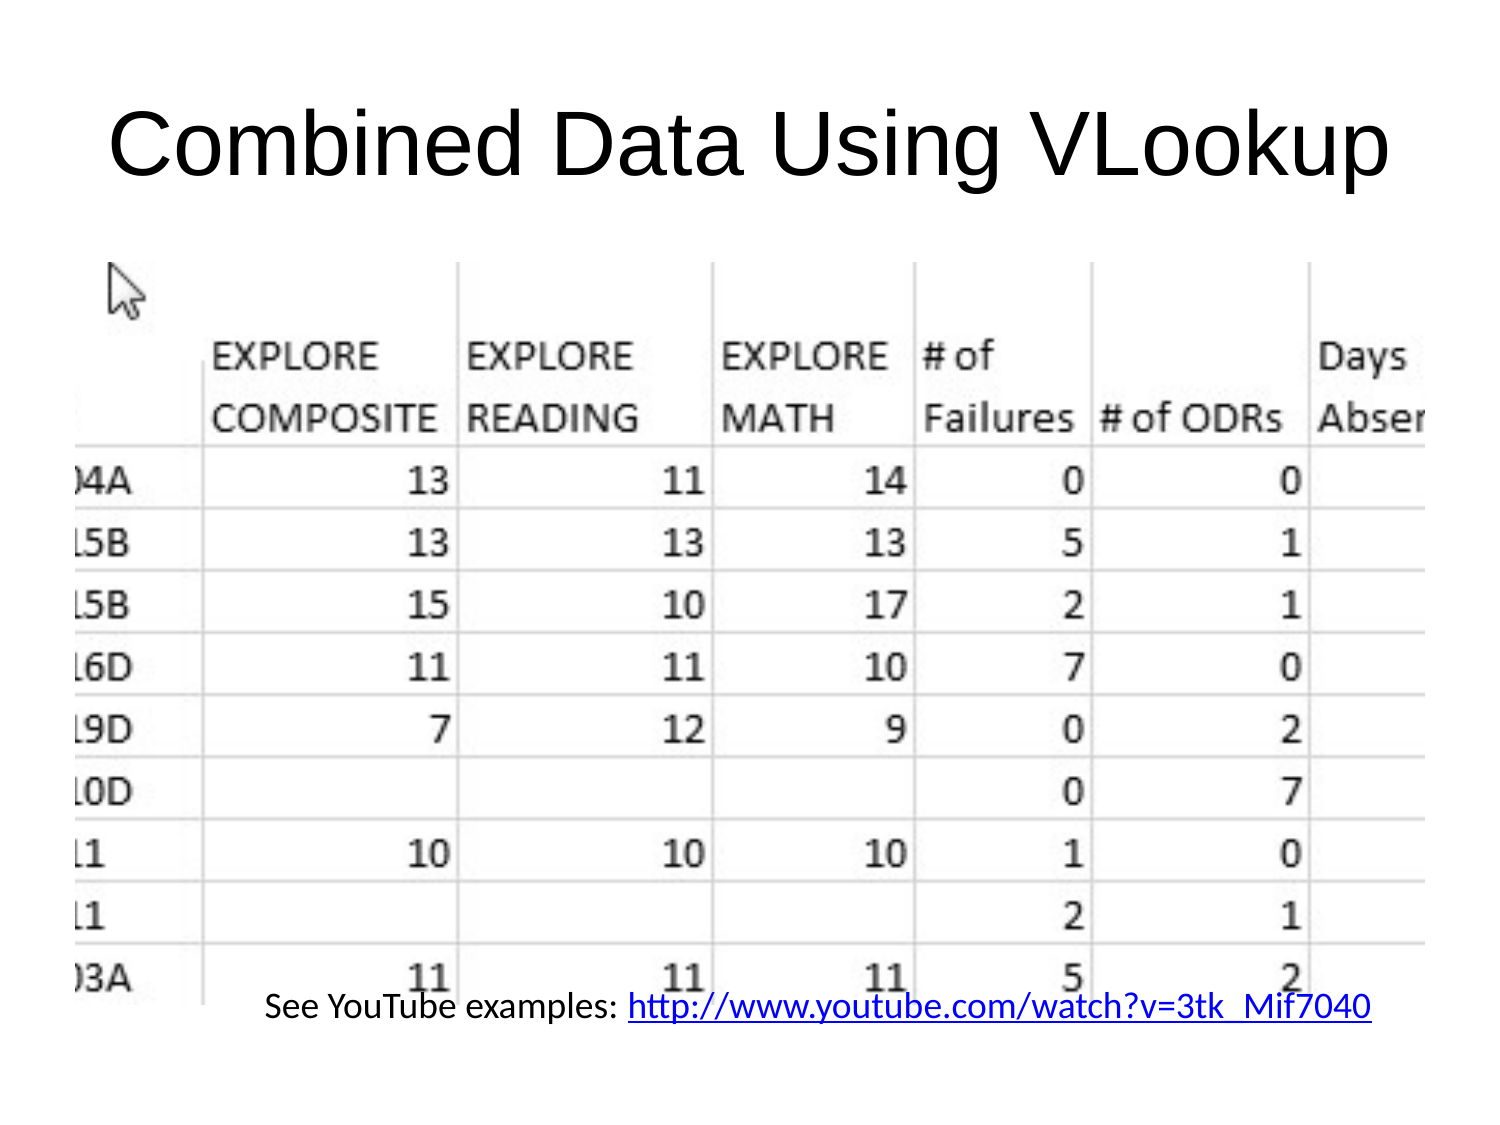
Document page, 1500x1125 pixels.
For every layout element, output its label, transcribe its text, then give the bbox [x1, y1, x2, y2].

title Combined Data Using VLookup [75, 45, 1425, 233]
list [74, 262, 1426, 1006]
text_box See YouTube examples: http://www.youtube.com/watch?v=3tk_Mif7040 [249, 973, 1450, 1034]
